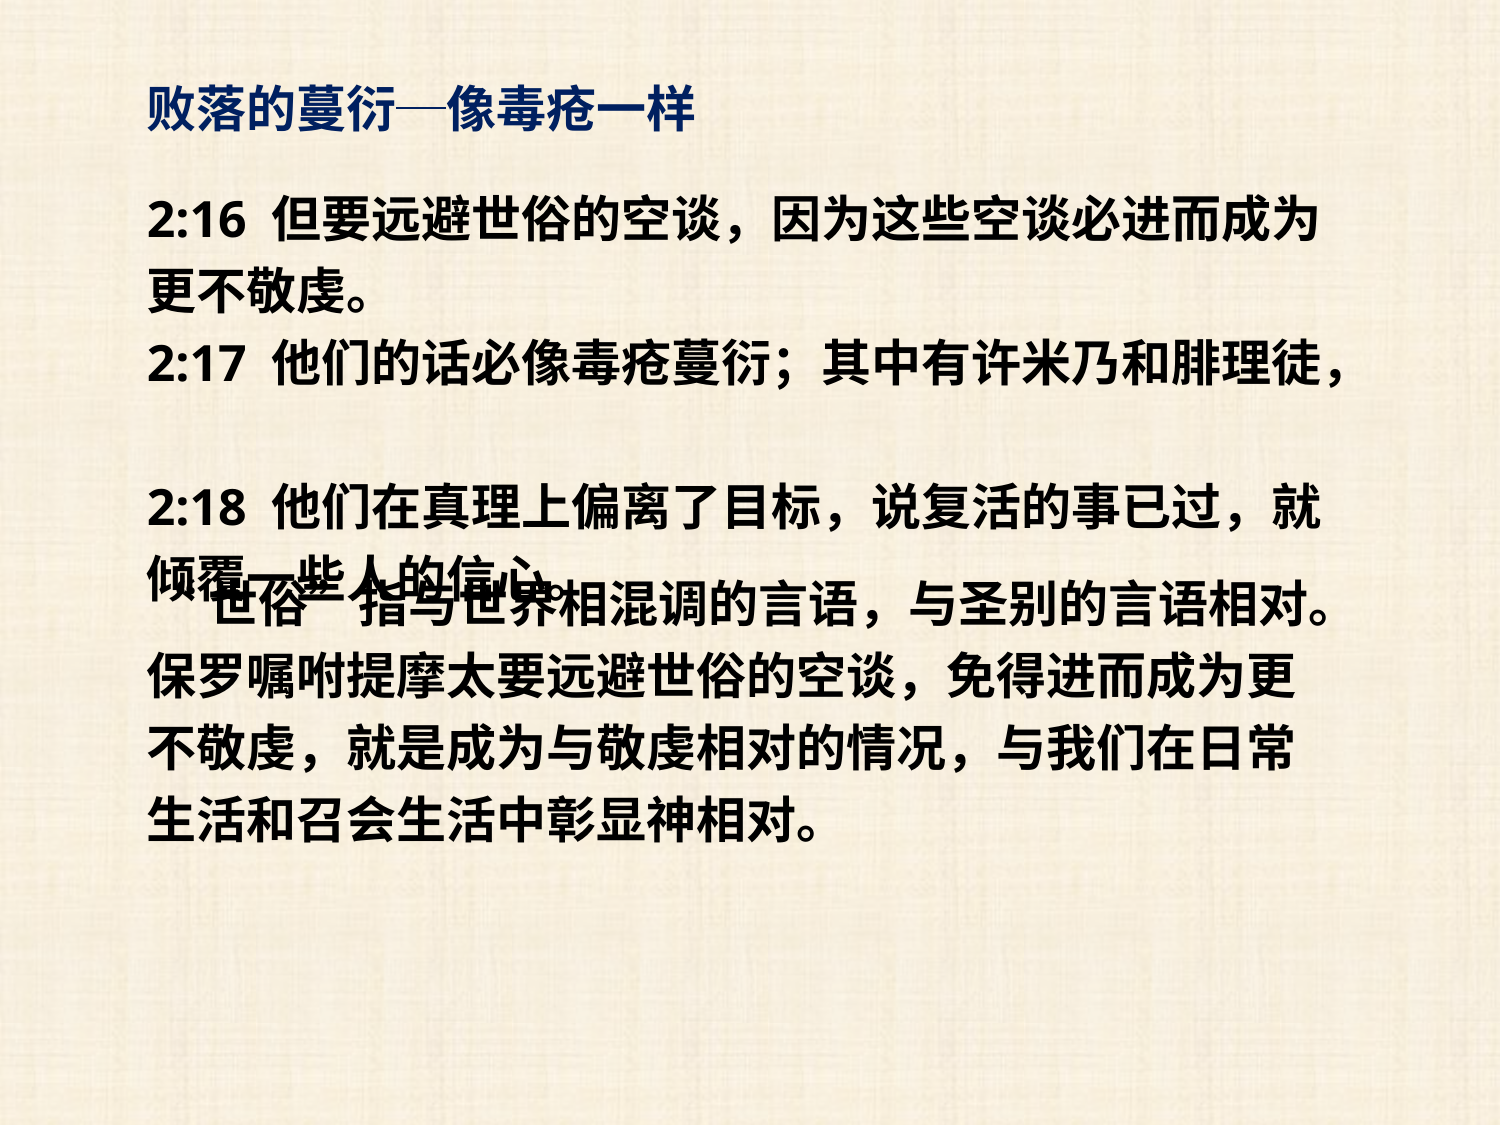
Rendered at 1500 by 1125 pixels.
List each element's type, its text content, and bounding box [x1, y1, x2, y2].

text_box 败落的蔓衍─像毒疮一样 [132, 64, 754, 145]
text_box “世俗”指与世界相混调的言语，与圣别的言语相对。保罗嘱咐提摩太要远避世俗的空谈，免得进而成为更不敬虔，就是成为与敬虔相对的情况，与我们在日常生活和召会生活中彰显神相对。 [131, 552, 1360, 856]
text_box 2:16 但要远避世俗的空谈，因为这些空谈必进而成为更不敬虔。 2:17 他们的话必像毒疮蔓衍；其中有许米乃和腓理徒， 2:18 他们在真理上偏离了目标，说复活的事已过，就倾覆一些人的信心。 [132, 168, 1360, 552]
